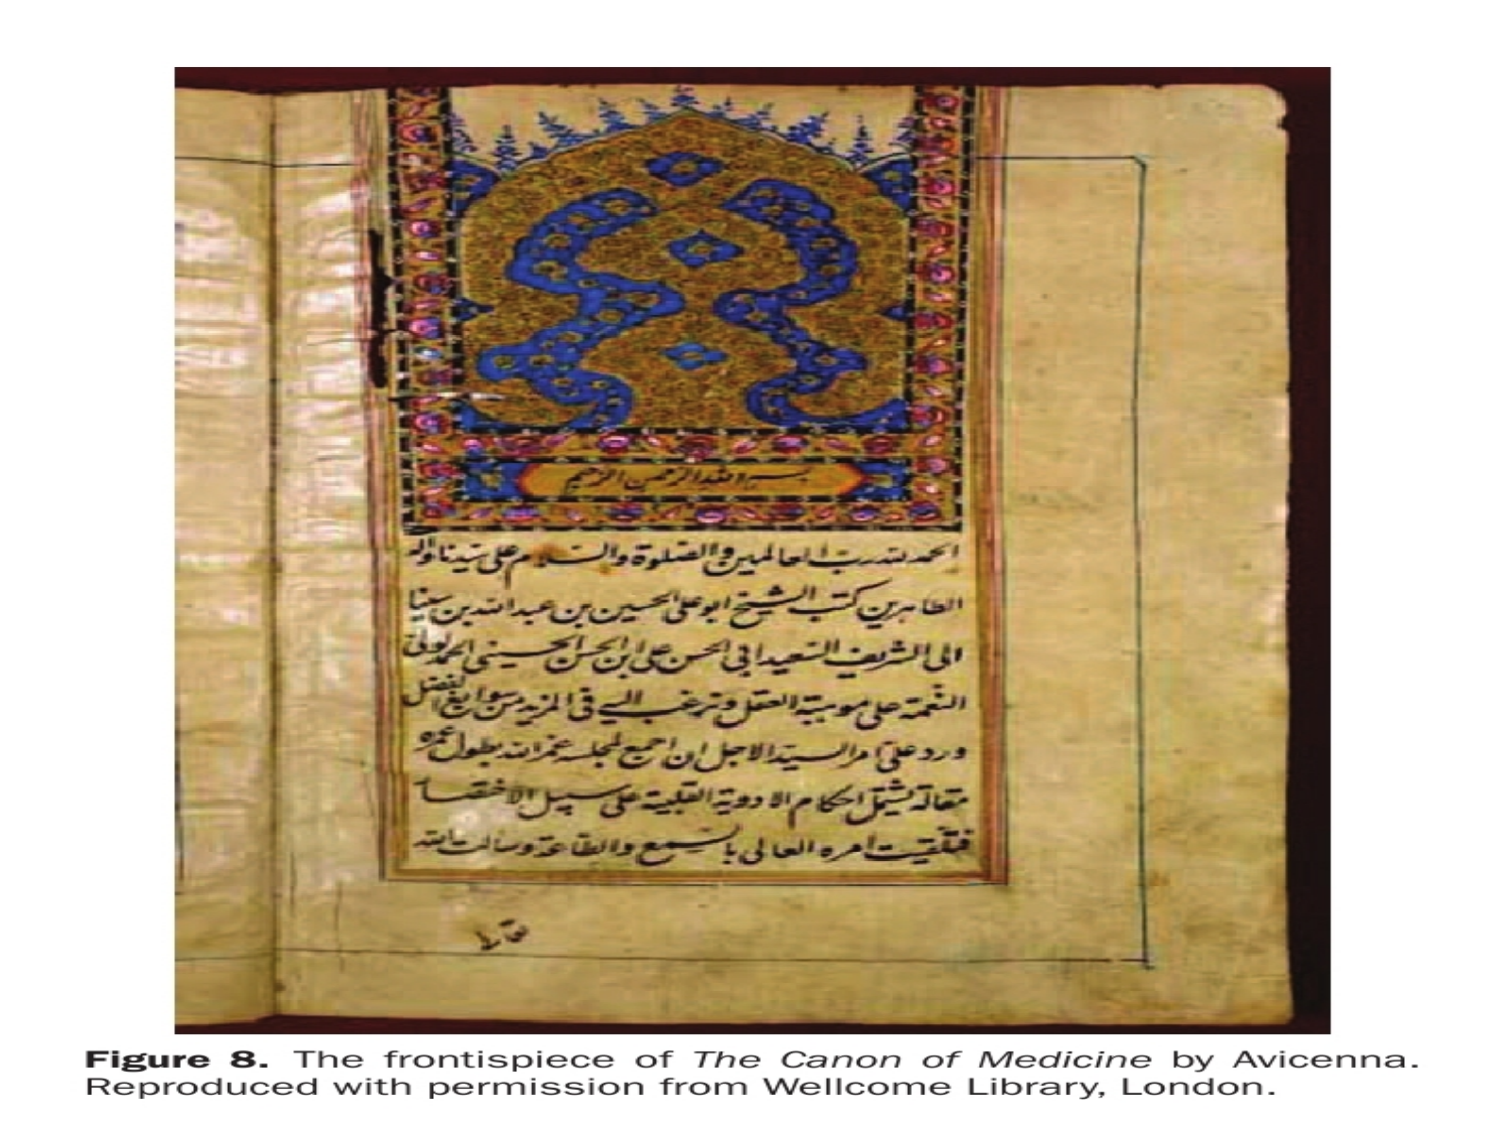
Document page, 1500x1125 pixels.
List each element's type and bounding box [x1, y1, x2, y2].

list [40, 61, 1471, 1125]
